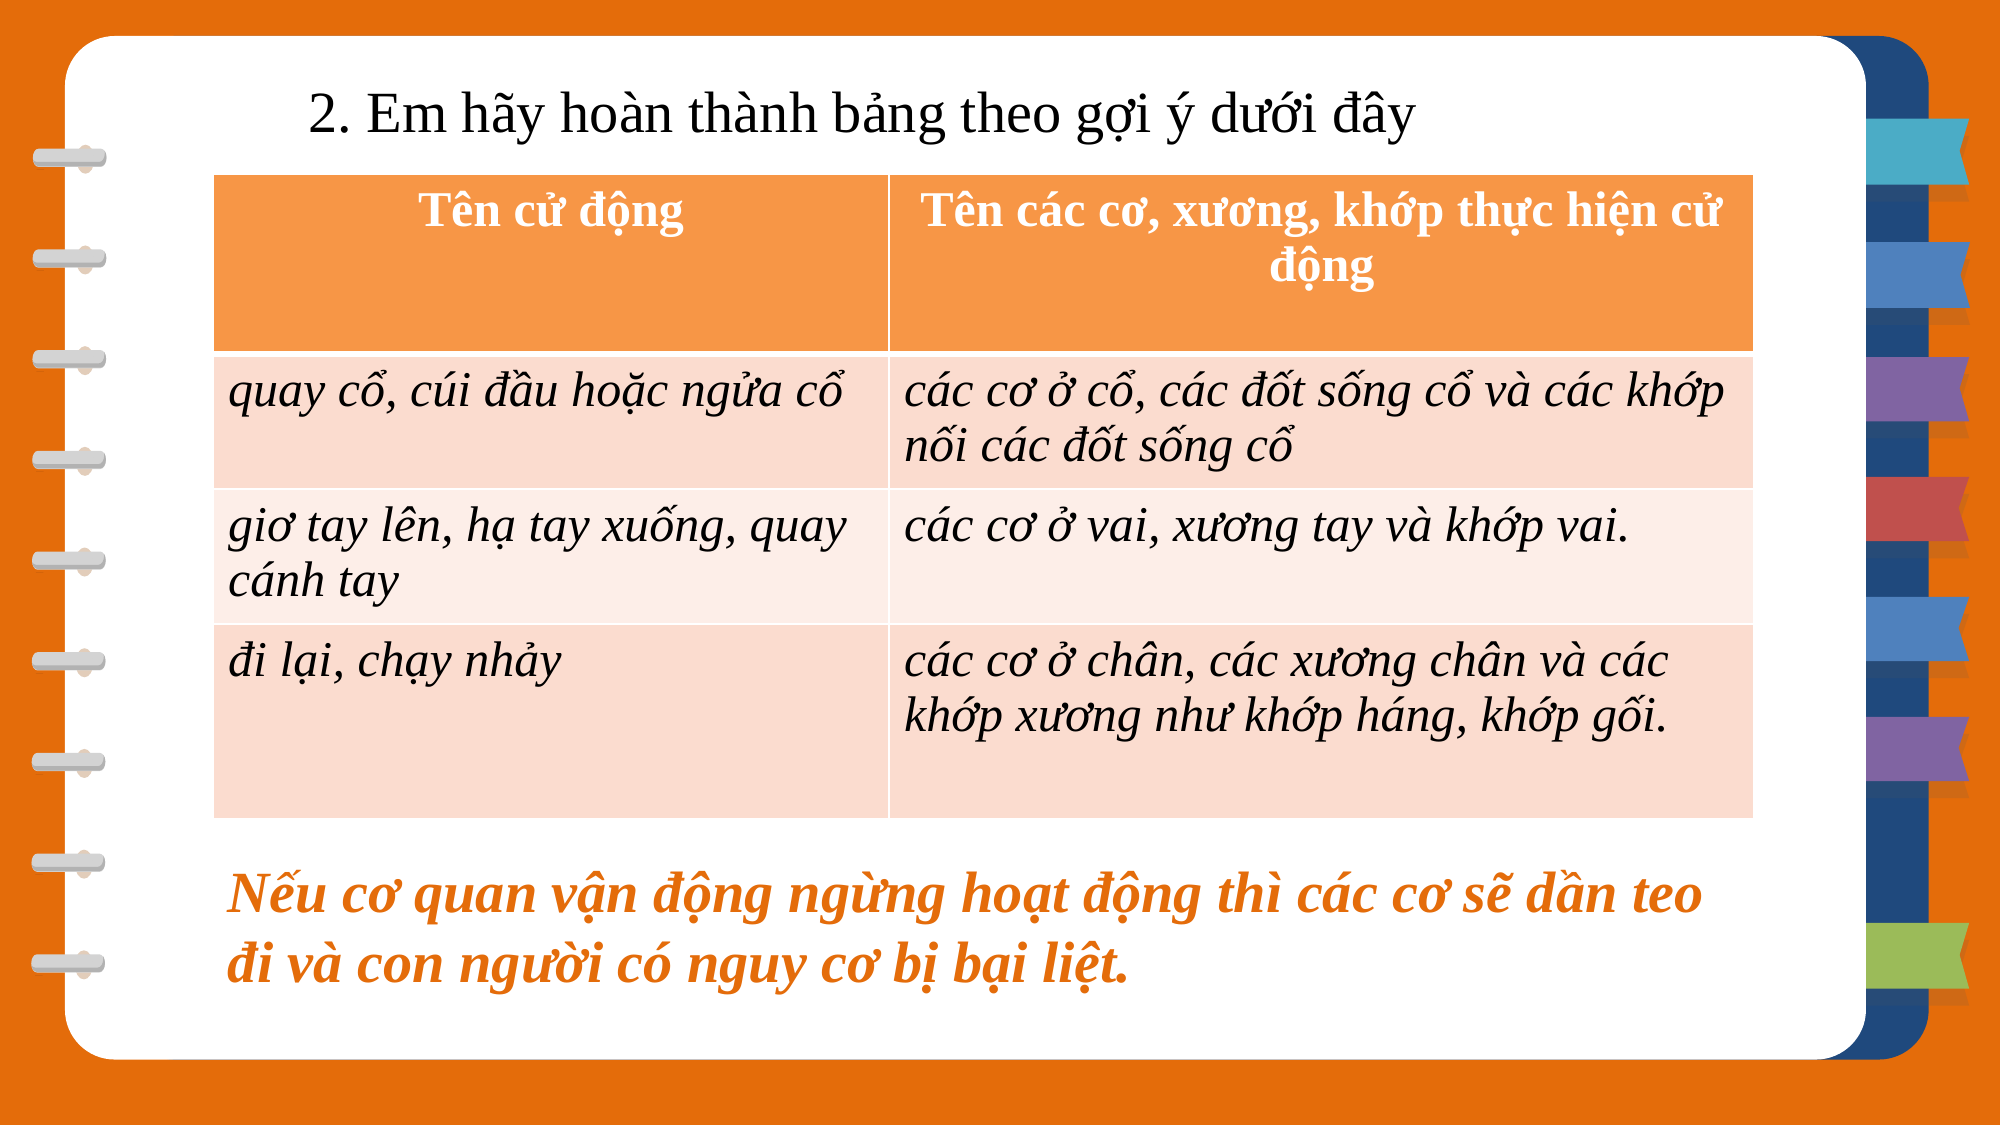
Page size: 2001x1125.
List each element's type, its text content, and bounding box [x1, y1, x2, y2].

table_cell các cơ ở chân, các xương chân và các khớp xương như khớp háng, khớp gối. [890, 625, 1753, 818]
table_cell đi lại, chạy nhảy [214, 625, 888, 818]
table_header Tên cử động [214, 175, 888, 351]
text_box Nếu cơ quan vận động ngừng hoạt động thì các cơ sẽ dần teo đi và con người có nguy cơ bị bại liệt. [211, 846, 1756, 1003]
table_cell các cơ ở cổ, các đốt sống cổ và các khớp nối các đốt sống cổ [890, 357, 1753, 488]
table_cell các cơ ở vai, xương tay và khớp vai. [890, 490, 1753, 623]
table_cell quay cổ, cúi đầu hoặc ngửa cổ [214, 357, 888, 488]
table_cell giơ tay lên, hạ tay xuống, quay cánh tay [214, 490, 888, 623]
text_box 2. Em hãy hoàn thành bảng theo gợi ý dưới đây [293, 66, 1744, 152]
table_header Tên các cơ, xương, khớp thực hiện cử động [890, 175, 1753, 351]
